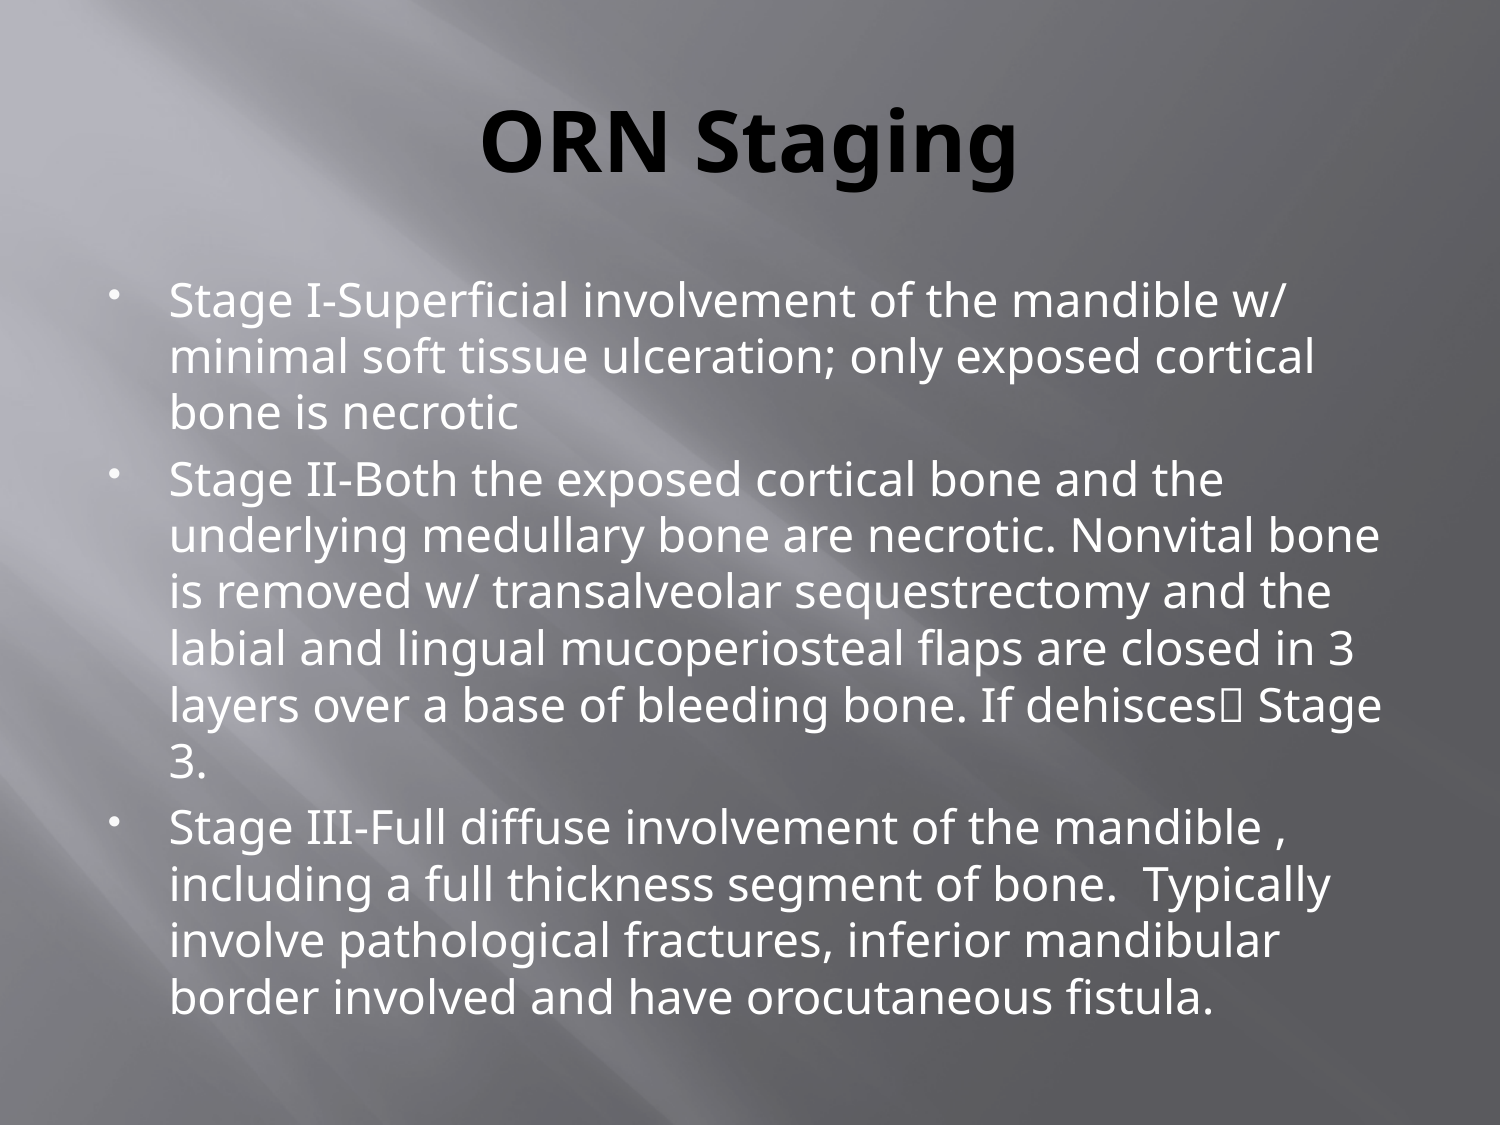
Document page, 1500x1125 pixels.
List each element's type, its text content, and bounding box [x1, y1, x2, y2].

list Stage I-Superficial involvement of the mandible w/ minimal soft tissue ulceration; only exposed cortical bone is necrotic Stage II-Both the exposed cortical bone and the underlying medullary bone are necrotic. Nonvital bone is removed w/ transalveolar sequestrectomy and the labial and lingual mucoperiosteal flaps are closed in 3 layers over a base of bleeding bone. If dehisces Stage 3. Stage III-Full diffuse involvement of the mandible , including a full thickness segment of bone. Typically involve pathological fractures, inferior mandibular border involved and have orocutaneous fistula. [75, 262, 1425, 1035]
title ORN Staging [75, 45, 1425, 233]
